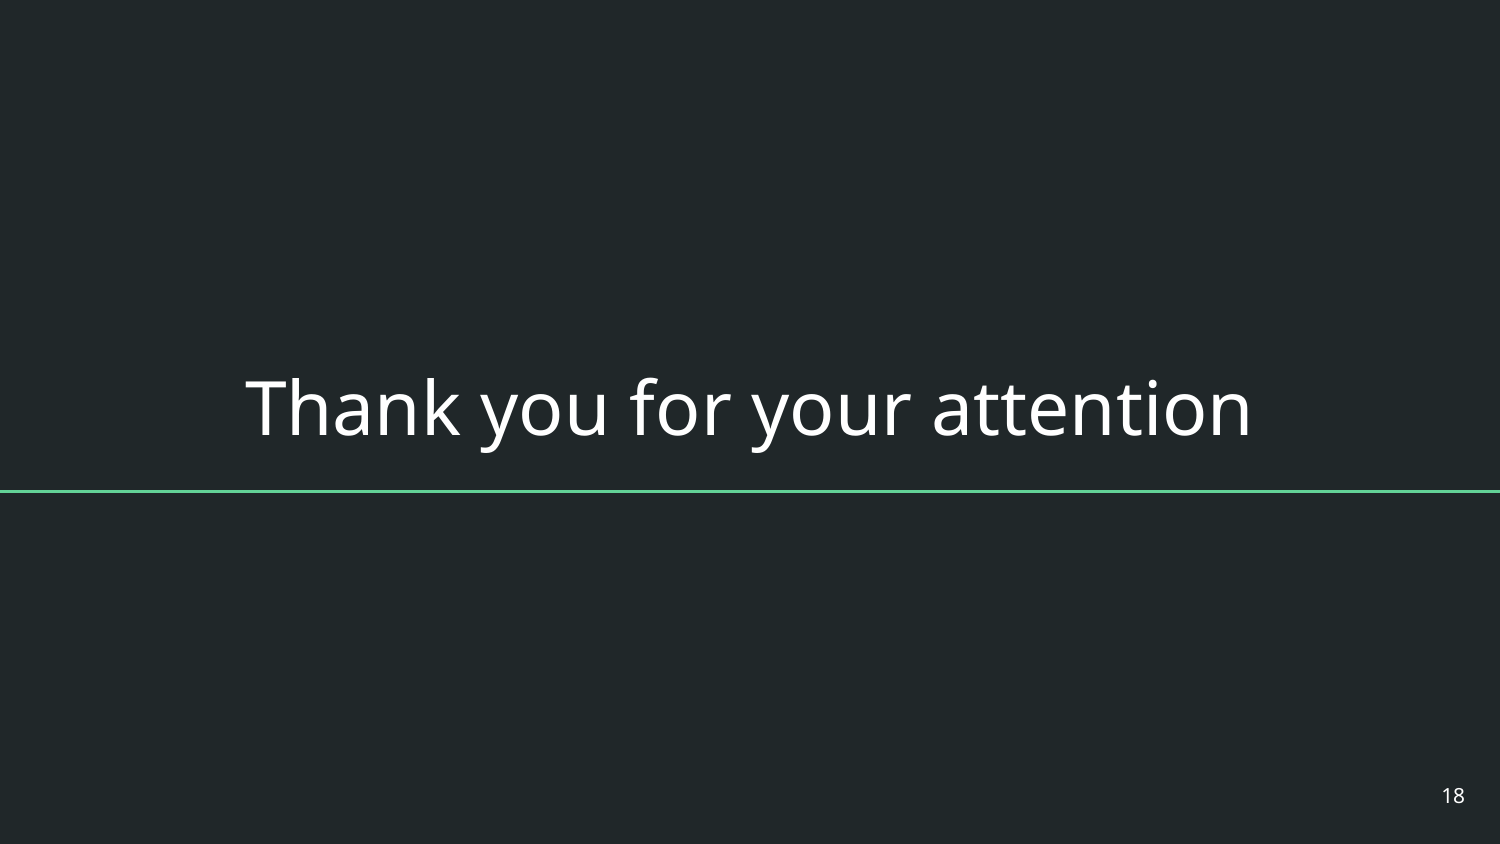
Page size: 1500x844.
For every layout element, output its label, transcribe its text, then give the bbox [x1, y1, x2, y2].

slide_number ‹#› [1389, 764, 1480, 830]
title Thank you for your attention [83, 337, 1417, 466]
